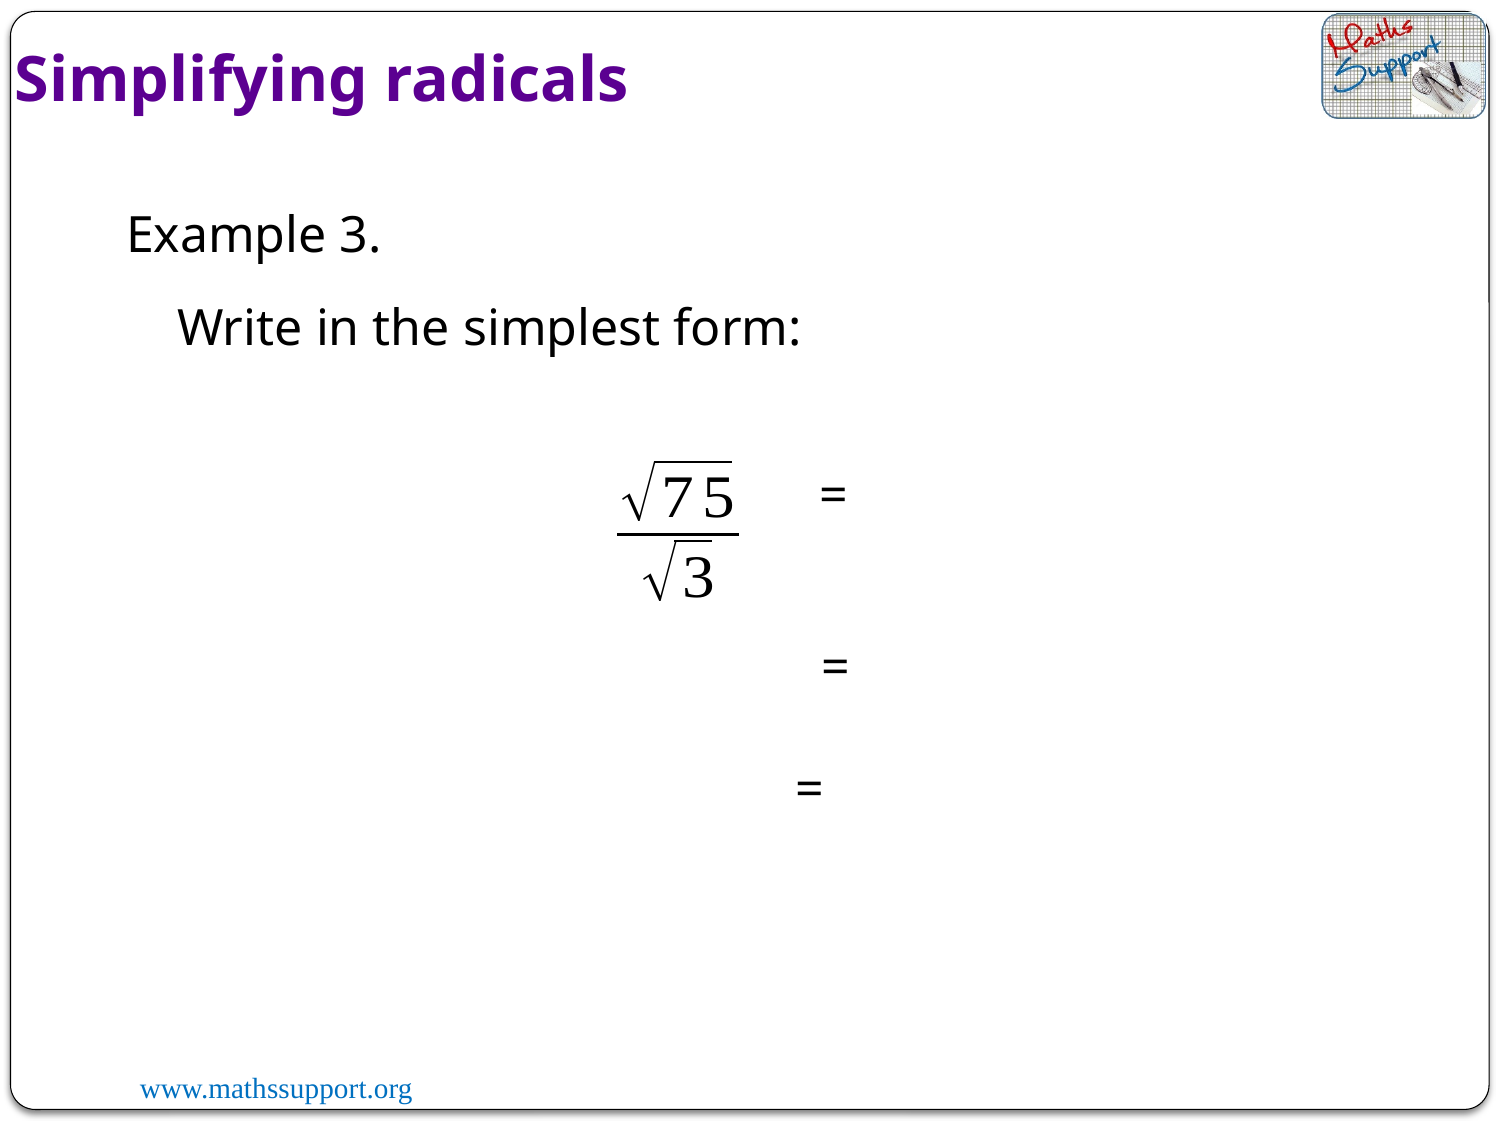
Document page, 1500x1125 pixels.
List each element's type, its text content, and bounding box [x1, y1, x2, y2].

text_box Simplifying radicals [0, 31, 1275, 130]
text_box Example 3. [111, 194, 1454, 270]
picture [1321, 12, 1486, 119]
text_box [1318, 14, 1483, 116]
text_box [130, 1074, 414, 1109]
